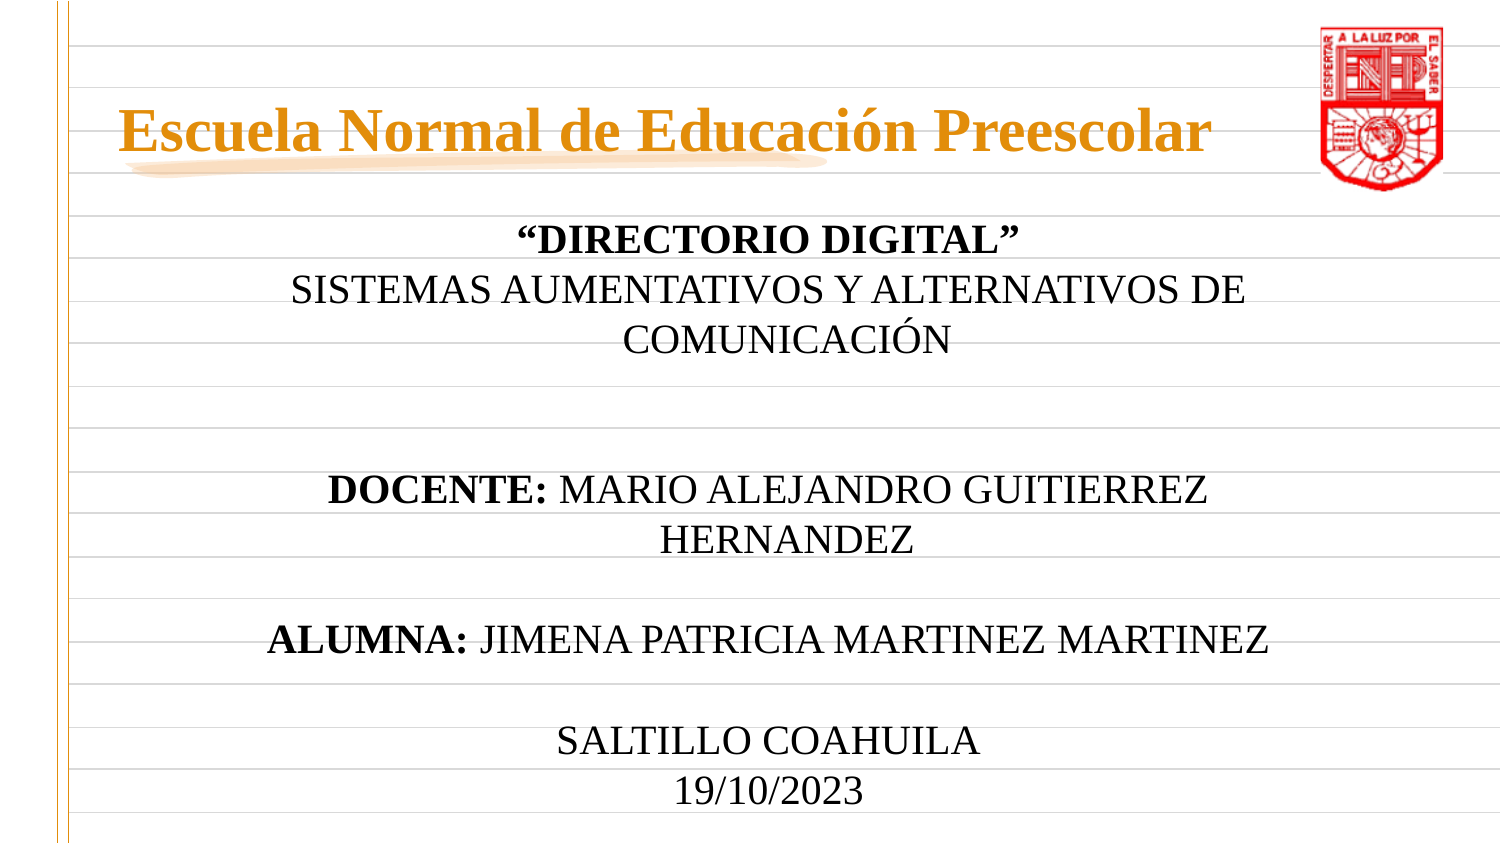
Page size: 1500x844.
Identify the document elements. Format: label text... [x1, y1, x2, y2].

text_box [114, 149, 830, 179]
title Escuela Normal de Educación Preescolar [118, 88, 1224, 148]
picture [1320, 26, 1444, 193]
list “DIRECTORIO DIGITAL” SISTEMAS AUMENTATIVOS Y ALTERNATIVOS DE COMUNICACIÓN DOCENTE: MARIO ALEJANDRO GUITIERREZ HERNANDEZ ALUMNA: JIMENA PATRICIA MARTINEZ MARTINEZ SALTILLO COAHUILA 19/10/2023 [80, 197, 1345, 724]
